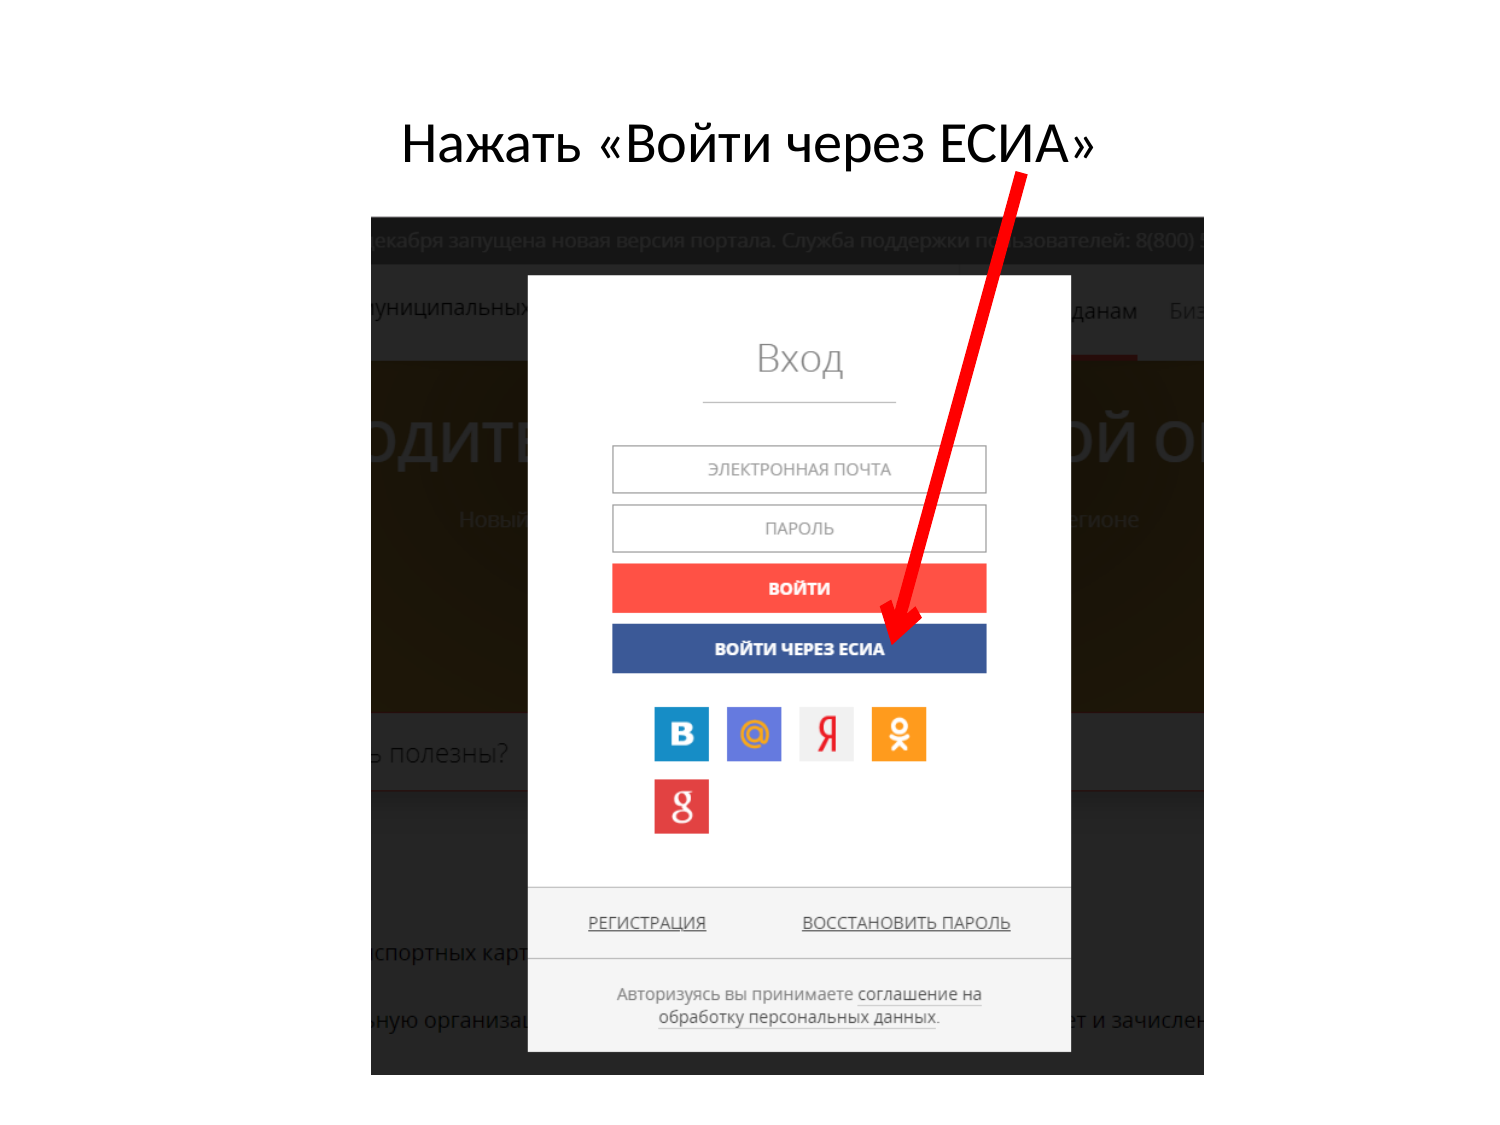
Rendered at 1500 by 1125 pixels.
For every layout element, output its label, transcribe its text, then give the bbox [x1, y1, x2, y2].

title Нажать «Войти через ЕСИА» [75, 45, 1425, 233]
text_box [891, 172, 1022, 646]
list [371, 215, 1204, 1076]
